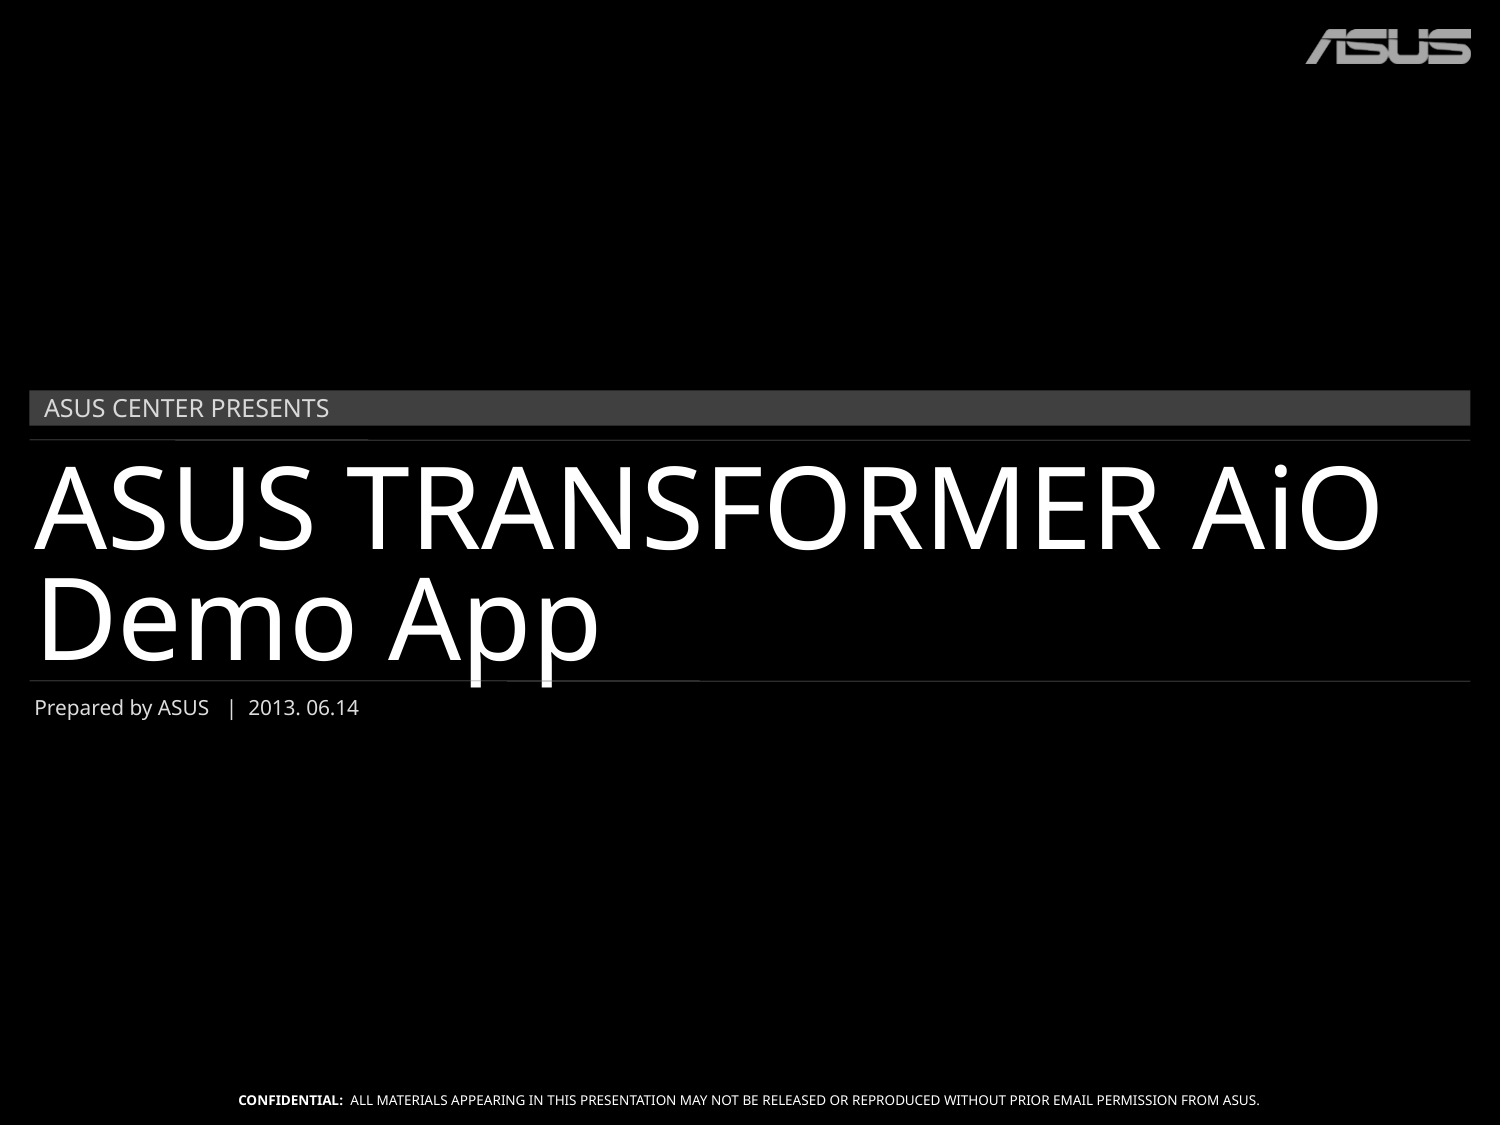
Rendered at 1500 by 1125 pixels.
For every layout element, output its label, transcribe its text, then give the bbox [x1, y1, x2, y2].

text_box ASUS CENTER PRESENTS [29, 385, 632, 427]
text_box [19, 680, 1471, 729]
text_box [632, 388, 1472, 427]
text_box Demo App [19, 538, 1500, 691]
text_box ASUS TRANSFORMER AiO [19, 427, 1500, 538]
